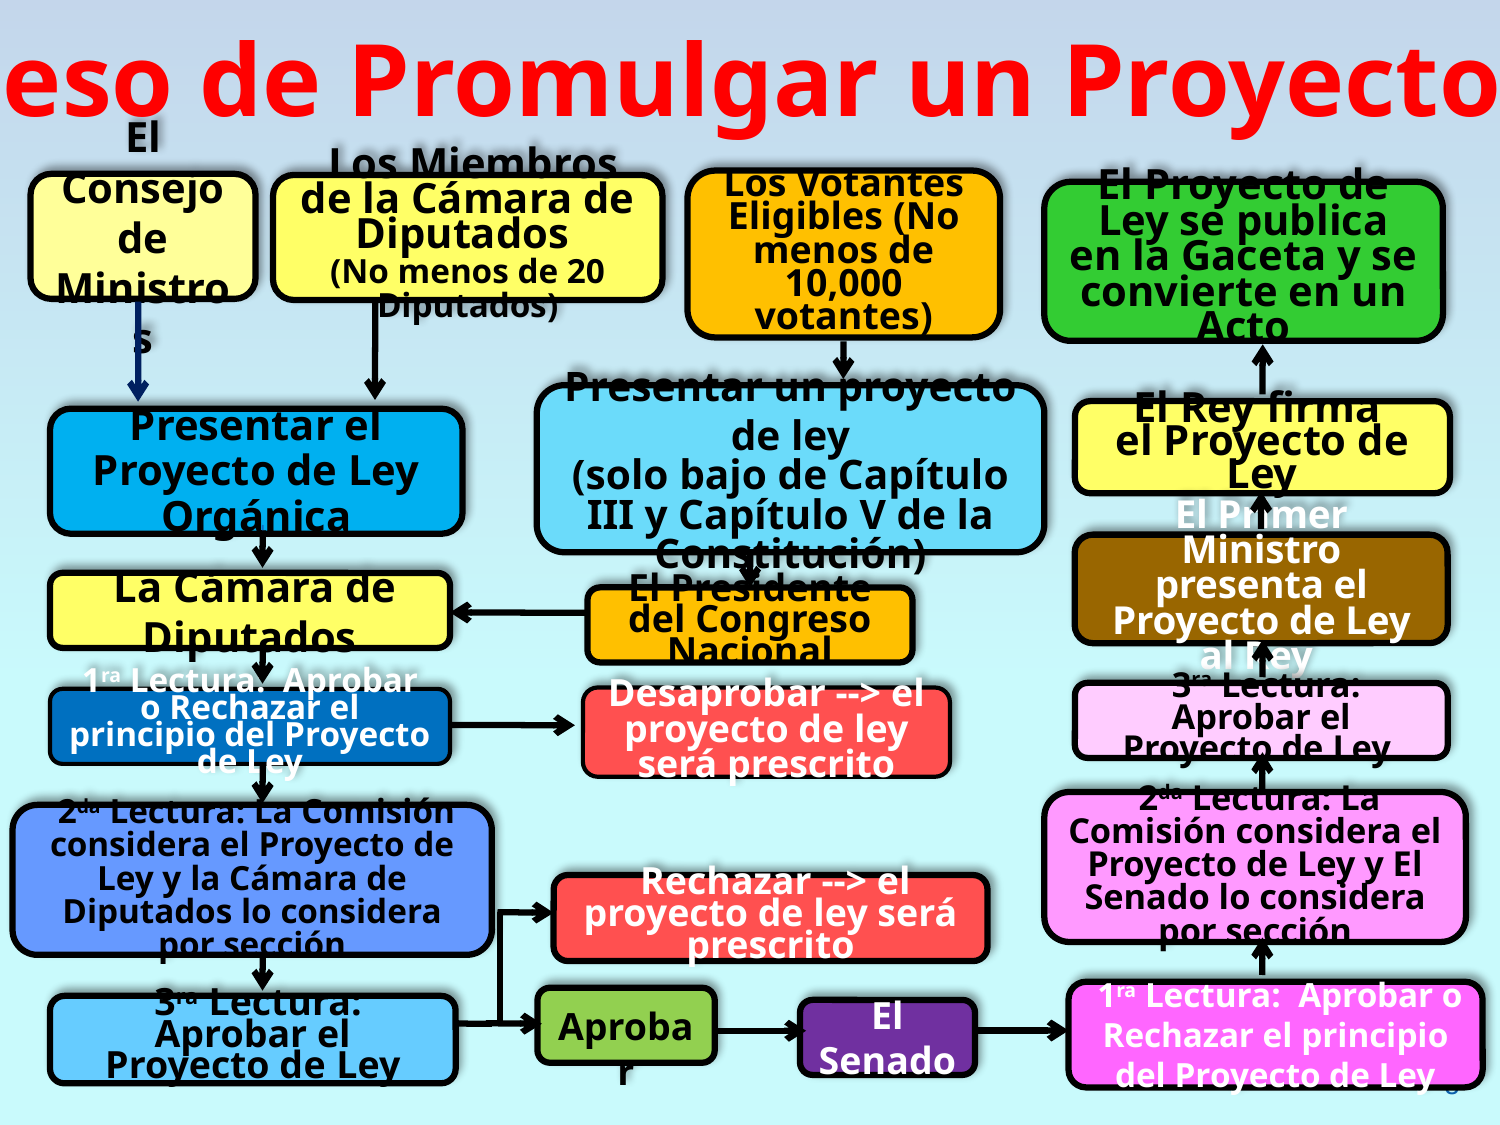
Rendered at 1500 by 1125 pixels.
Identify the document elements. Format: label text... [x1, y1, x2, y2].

text_box 3ra Lectura: Aprobar el Proyecto de Ley [47, 993, 458, 1086]
text_box 1ra Lectura: Aprobar o Rechazar el principio del Proyecto de Ley [47, 686, 453, 766]
text_box El Proyecto de Ley se publica en la Gaceta y se convierte en un Acto [1042, 179, 1445, 343]
text_box Presentar el Proyecto de Ley Orgánica [47, 406, 465, 536]
text_box La Cámara de Diputados [47, 570, 453, 650]
text_box El Proceso de Promulgar un Proyecto de Ley [0, 9, 1500, 145]
text_box 3ra Lectura: Aprobar el Proyecto de Ley [1072, 680, 1450, 761]
text_box El Rey firma el Proyecto de Ley [1072, 399, 1453, 496]
text_box Los Votantes Eligibles (No menos de 10,000 votantes) [685, 168, 1003, 340]
slide_number 8 [1350, 1062, 1475, 1103]
text_box 2da Lectura: La Comisión considera el Proyecto de Ley y la Cámara de Diputados lo considera por sección [10, 802, 494, 957]
text_box El Presidente del Congreso Nacional [585, 585, 915, 665]
text_box 1ra Lectura: Aprobar o Rechazar el principio del Proyecto de Ley [1066, 979, 1485, 1090]
text_box Desaprobar --> el proyecto de ley será prescrito [580, 685, 953, 779]
text_box 2da Lectura: La Comisión considera el Proyecto de Ley y El Senado lo considera por sección [1042, 789, 1469, 945]
text_box Presentar un proyecto de ley (solo bajo de Capítulo III y Capítulo V de la Constitución) [533, 382, 1048, 556]
text_box Rechazar --> el proyecto de ley será prescrito [551, 872, 990, 964]
text_box El Consejo de Ministros [28, 171, 258, 301]
text_box El Senado [797, 997, 978, 1078]
text_box Aprobar [535, 985, 717, 1065]
text_box El Primer Ministro presenta el Proyecto de Ley al Rey [1072, 532, 1450, 646]
text_box Los Miembros de la Cámara de Diputados (No menos de 20 Diputados) [270, 172, 665, 303]
